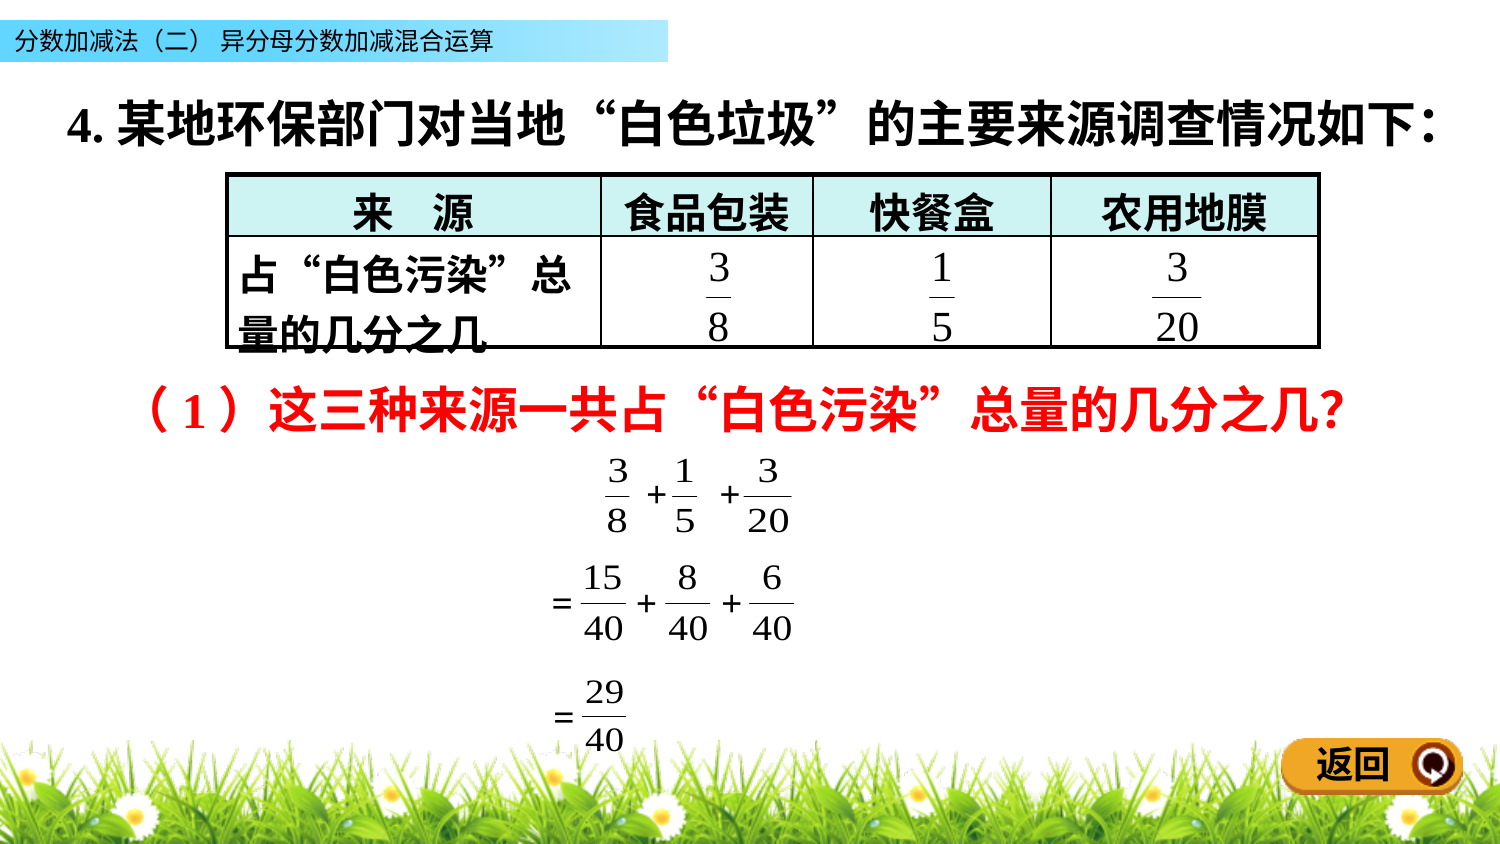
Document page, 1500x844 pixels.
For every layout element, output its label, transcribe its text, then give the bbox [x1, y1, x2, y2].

table_cell [1052, 237, 1317, 345]
table_header 农用地膜 [1052, 177, 1317, 235]
table_cell 占“白色污染”总量的几分之几 [229, 237, 600, 345]
table_cell [814, 237, 1050, 345]
table_header 来 源 [229, 177, 600, 235]
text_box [699, 240, 740, 352]
text_box （1）这三种来源一共占“白色污染”总量的几分之几？ [105, 370, 1408, 446]
text_box 4.某地环保部门对当地“白色垃圾”的主要来源调查情况如下： [52, 85, 1448, 161]
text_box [1145, 240, 1211, 352]
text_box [536, 555, 803, 649]
picture [0, 740, 1500, 844]
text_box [538, 670, 635, 760]
table_header 食品包装 [602, 177, 812, 235]
table_header 快餐盒 [814, 177, 1050, 235]
table_cell [602, 237, 812, 345]
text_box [922, 240, 963, 352]
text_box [598, 449, 801, 541]
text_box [1281, 733, 1464, 795]
